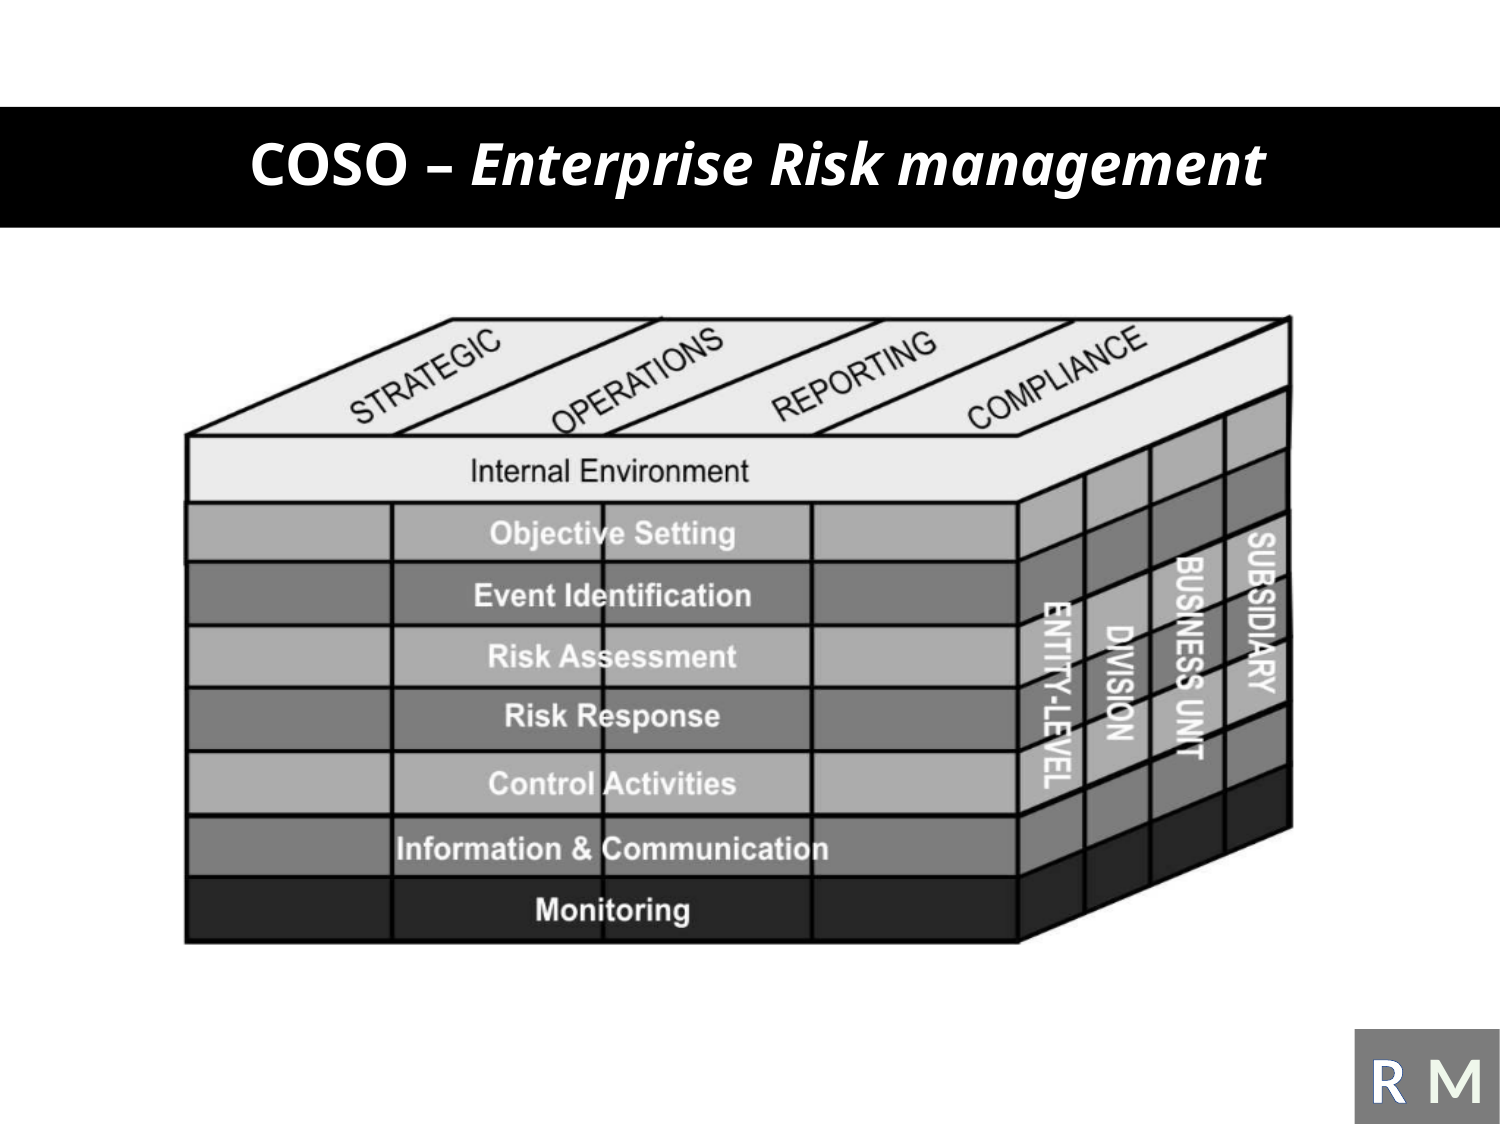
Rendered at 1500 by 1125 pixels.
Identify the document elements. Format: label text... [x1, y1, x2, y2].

title COSO – Enterprise Risk management [68, 105, 1448, 228]
text_box [0, 106, 1500, 229]
picture [135, 267, 1317, 965]
